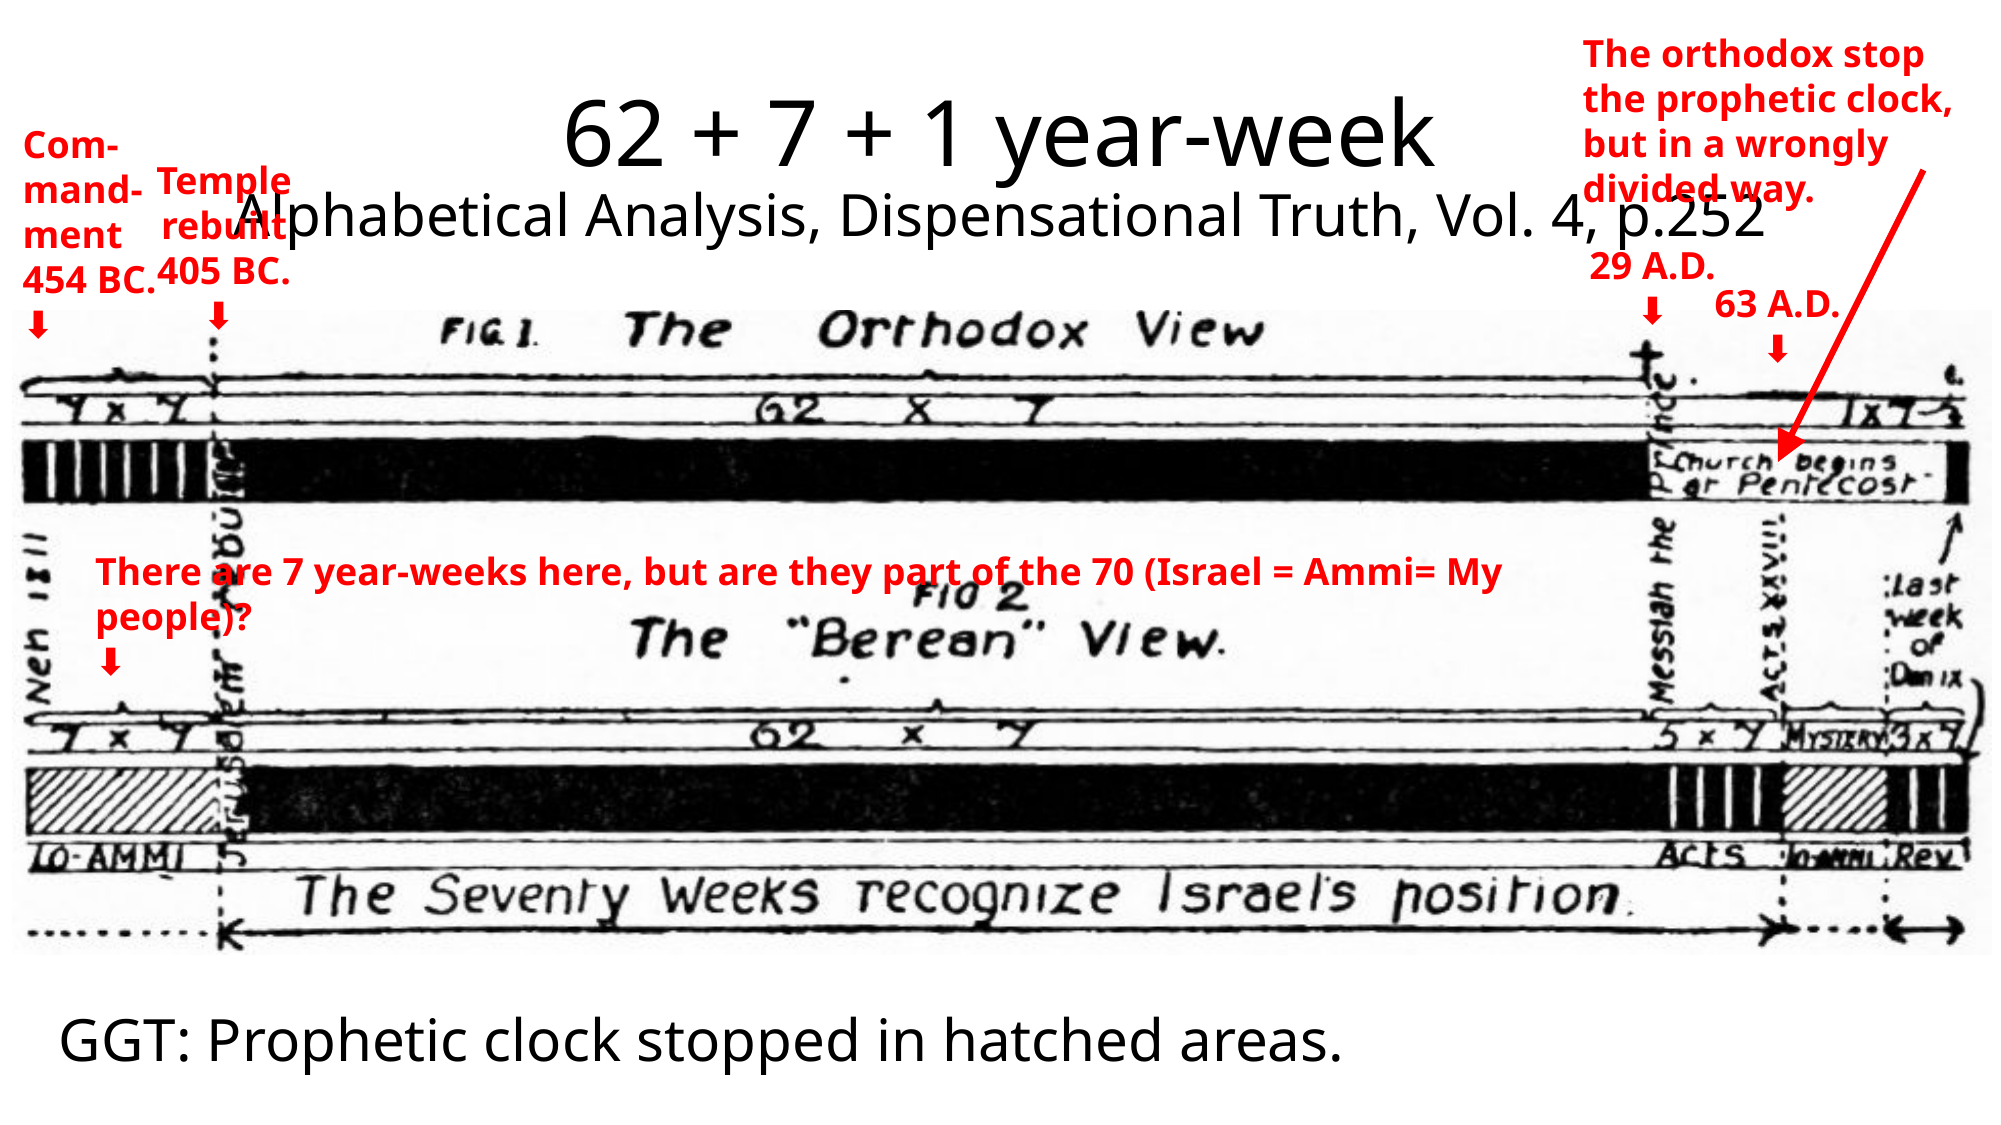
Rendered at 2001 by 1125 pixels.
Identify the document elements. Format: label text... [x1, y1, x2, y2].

text_box The orthodox stop the prophetic clock, but in a wrongly divided way. [1567, 22, 1981, 218]
text_box 29 A.D. ⬇ [1568, 235, 1738, 310]
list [11, 310, 1993, 956]
text_box Temple rebuilt 405 BC. ⬇ [178, 149, 309, 310]
text_box 63 A.D. ⬇ [1693, 272, 1777, 310]
title 62 + 7 + 1 year-week Alphabetical Analysis, Dispensational Truth, Vol. 4, p.252 [137, 59, 1777, 278]
text_box Com-mand-ment 454 BC. ⬇ [7, 114, 178, 354]
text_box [1777, 169, 1924, 463]
text_box GGT: Prophetic clock stopped in hatched areas. [44, 996, 1959, 1081]
